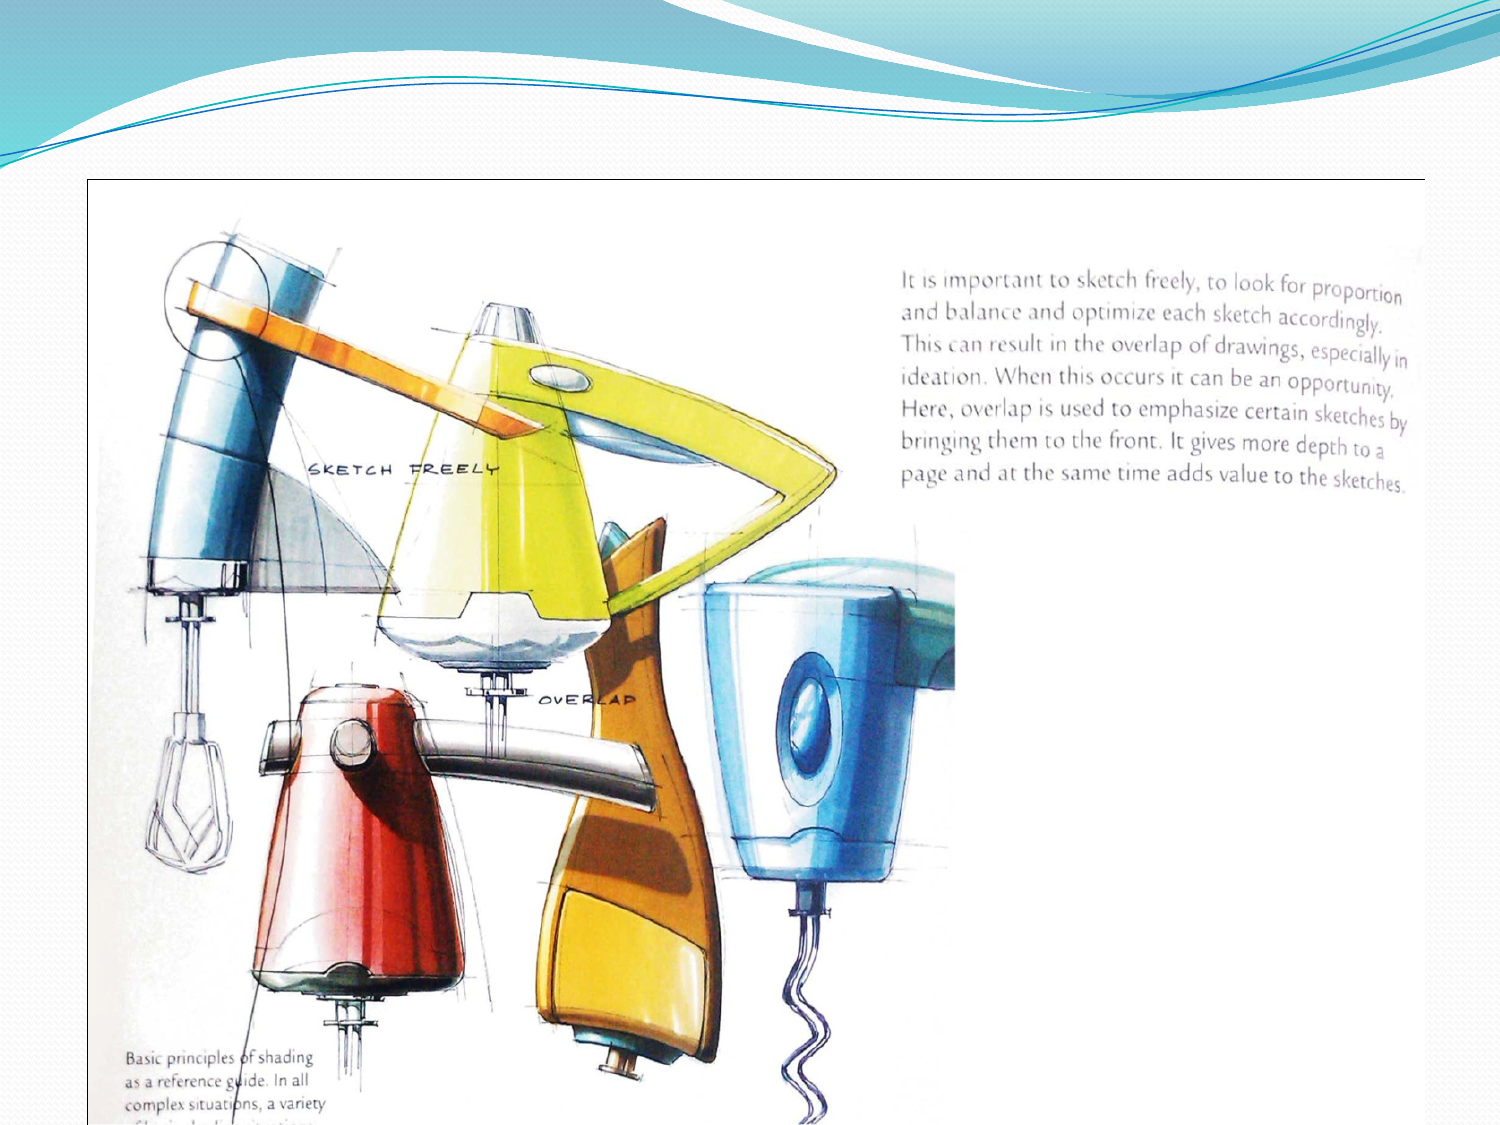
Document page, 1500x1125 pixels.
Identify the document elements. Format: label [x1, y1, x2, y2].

list [87, 179, 1426, 1125]
